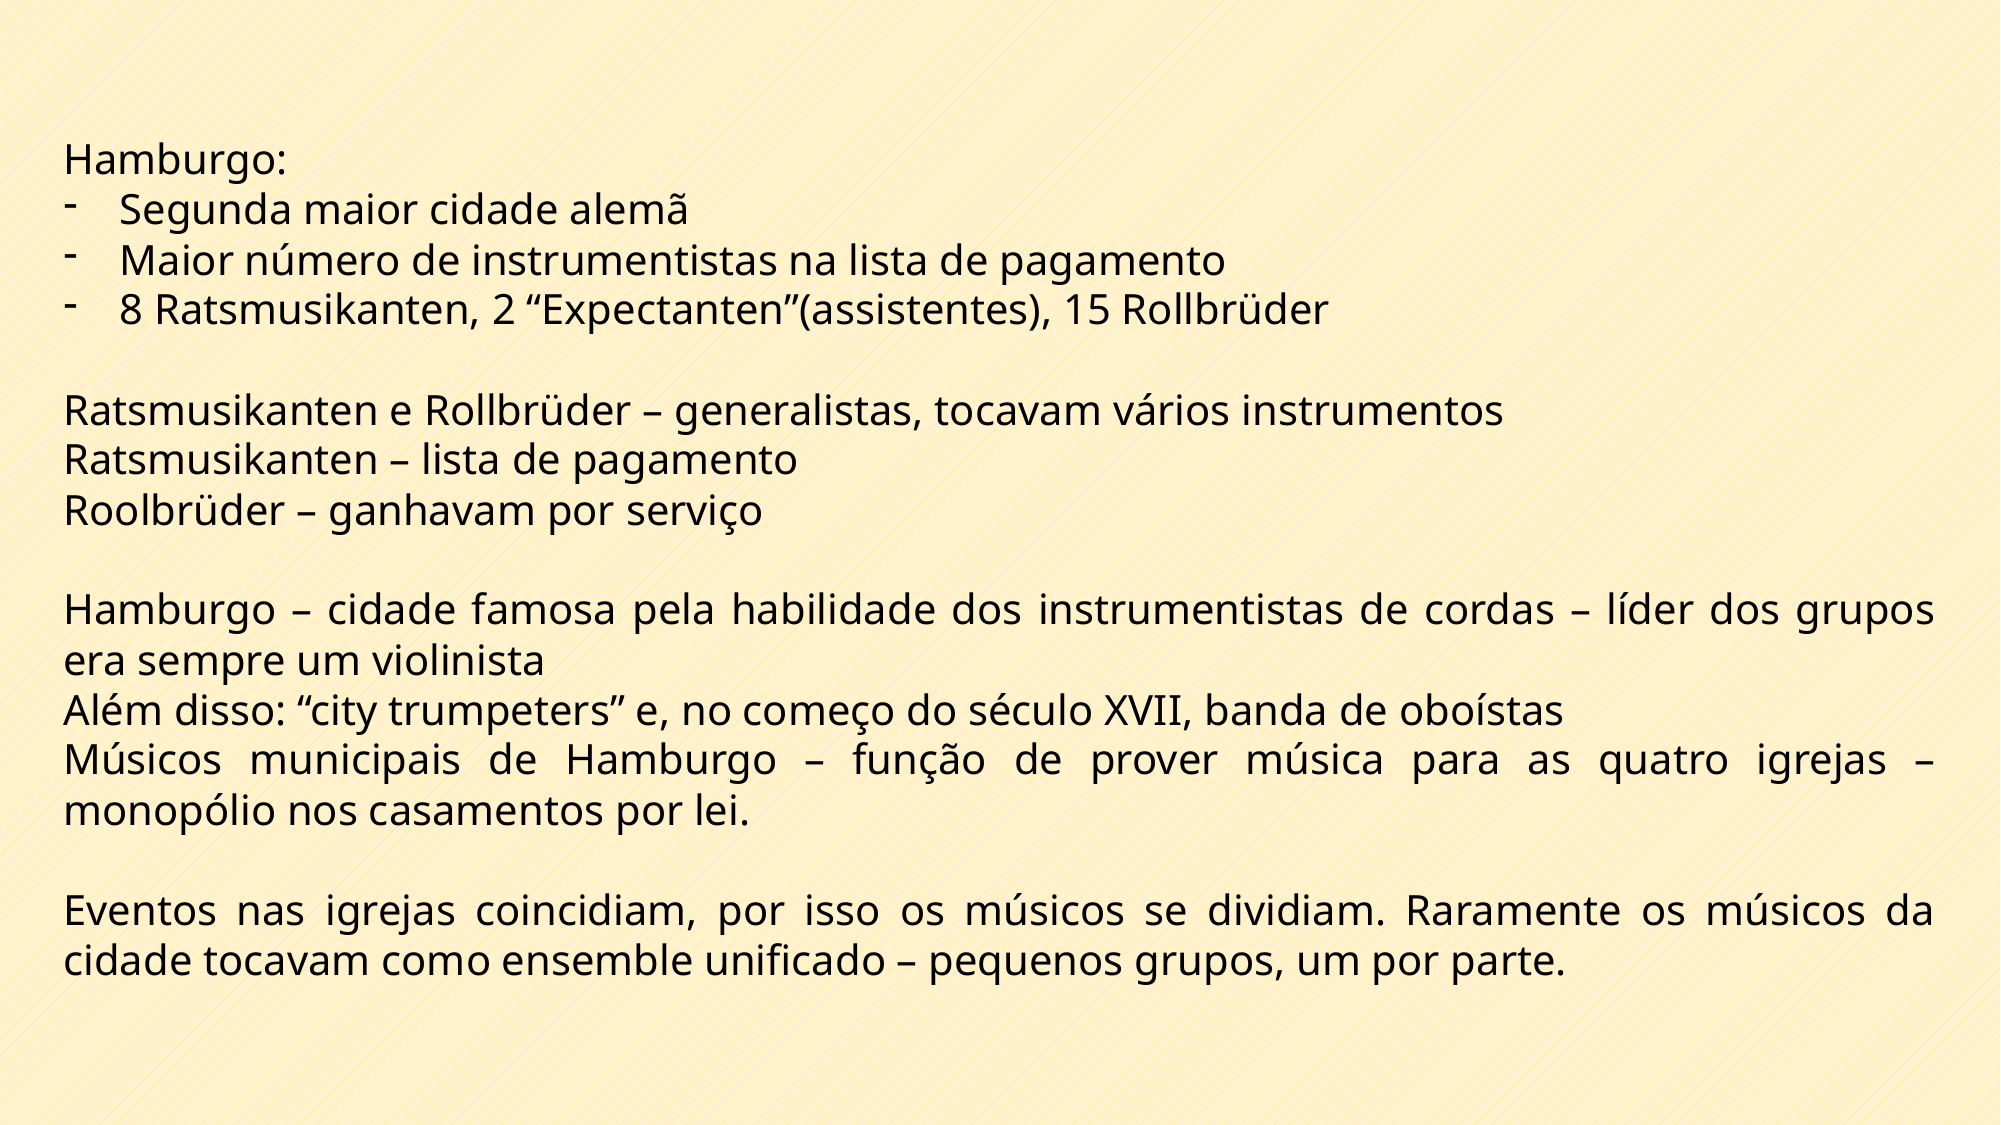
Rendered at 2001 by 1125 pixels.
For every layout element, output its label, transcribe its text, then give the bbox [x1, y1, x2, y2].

text_box Hamburgo: Segunda maior cidade alemã Maior número de instrumentistas na lista de pagamento 8 Ratsmusikanten, 2 “Expectanten”(assistentes), 15 Rollbrüder Ratsmusikanten e Rollbrüder – generalistas, tocavam vários instrumentos Ratsmusikanten – lista de pagamento Roolbrüder – ganhavam por serviço Hamburgo – cidade famosa pela habilidade dos instrumentistas de cordas – líder dos grupos era sempre um violinista Além disso: “city trumpeters” e, no começo do século XVII, banda de oboístas Músicos municipais de Hamburgo – função de prover música para as quatro igrejas – monopólio nos casamentos por lei. Eventos nas igrejas coincidiam, por isso os músicos se dividiam. Raramente os músicos da cidade tocavam como ensemble unificado – pequenos grupos, um por parte. [48, 125, 1951, 991]
